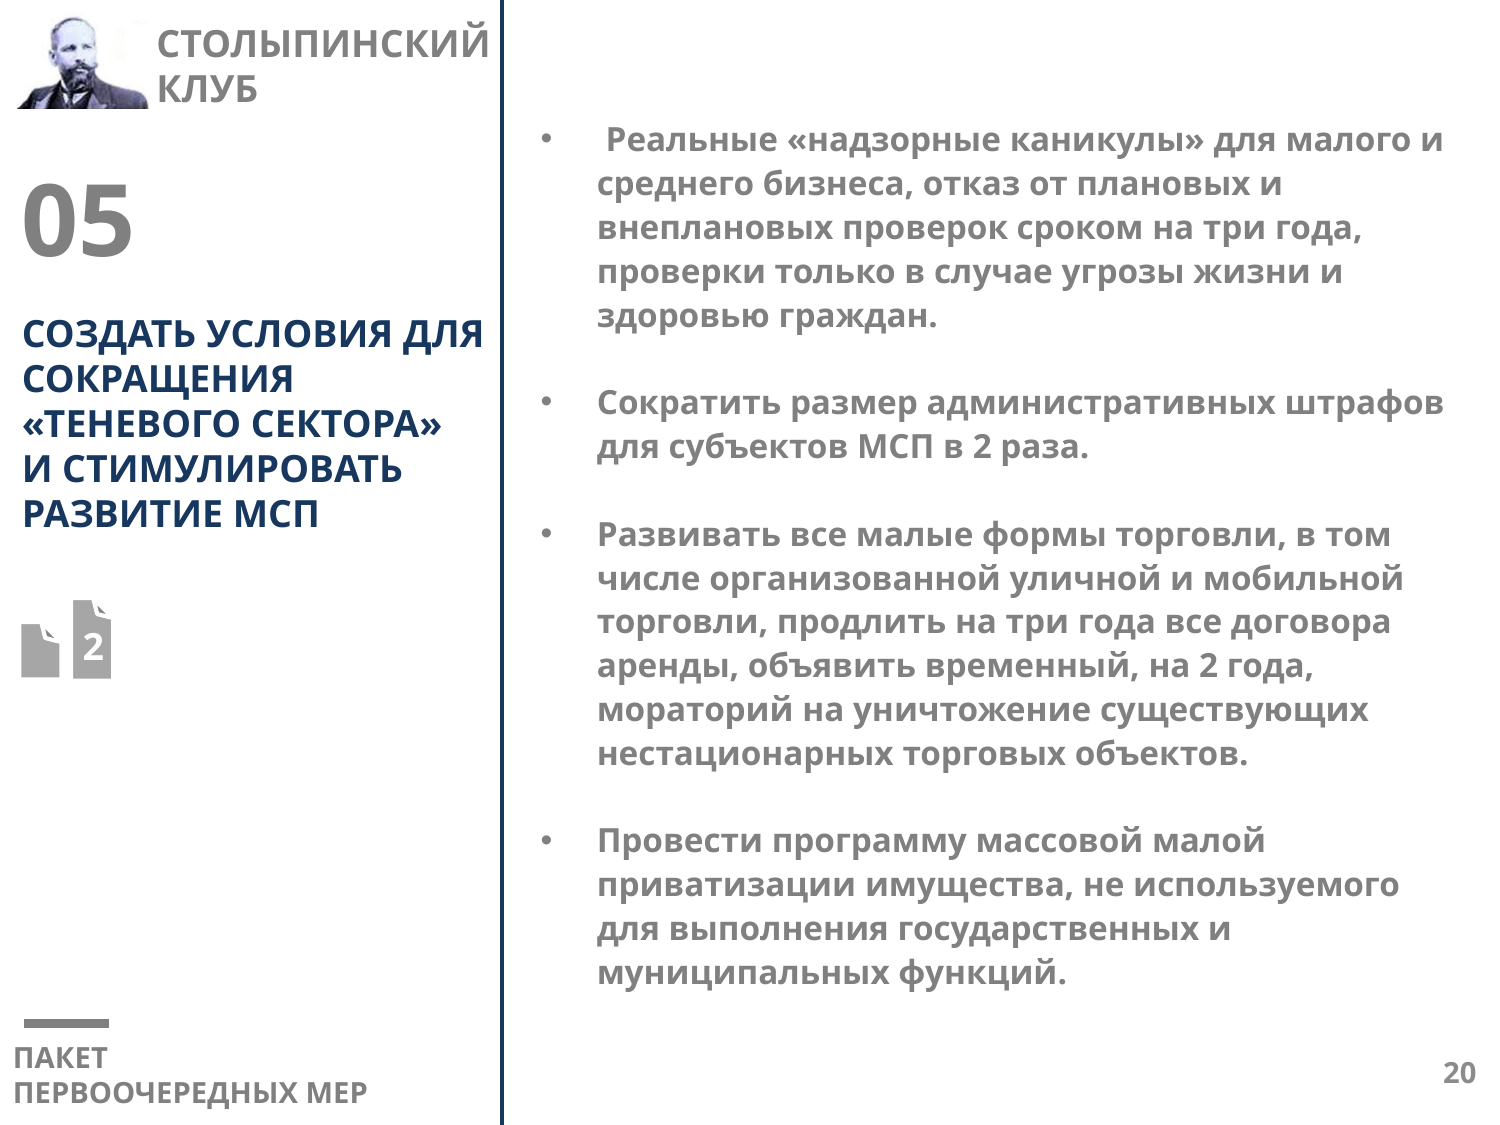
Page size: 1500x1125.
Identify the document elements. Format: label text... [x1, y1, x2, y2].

text_box [17, 619, 64, 682]
text_box СТОЛЫПИНСКИЙ КЛУБ [141, 12, 497, 118]
text_box [69, 675, 116, 683]
text_box ПАКЕТ ПЕРВООЧЕРЕДНЫХ МЕР [0, 1032, 383, 1118]
text_box 2 [67, 615, 120, 675]
title СОЗДАТЬ УСЛОВИЯ ДЛЯ СОКРАЩЕНИЯ «ТЕНЕВОГО СЕКТОРА» И СТИМУЛИРОВАТЬ РАЗВИТИЕ МСП [6, 302, 497, 705]
picture [17, 11, 150, 109]
text_box [69, 595, 114, 615]
list Реальные «надзорные каникулы» для малого и среднего бизнеса, отказ от плановых и внеплановых проверок сроком на три года, проверки только в случае угрозы жизни и здоровью граждан. Сократить размер административных штрафов для субъектов МСП в 2 раза. Развивать все малые формы торговли, в том числе организованной уличной и мобильной торговли, продлить на три года все договора аренды, объявить временный, на 2 года, мораторий на уничтожение существующих нестационарных торговых объектов. Провести программу массовой малой приватизации имущества, не используемого для выполнения государственных и муниципальных функций. [525, 107, 1479, 1012]
text_box 05 [6, 149, 151, 284]
text_box 20 [1141, 1044, 1492, 1105]
